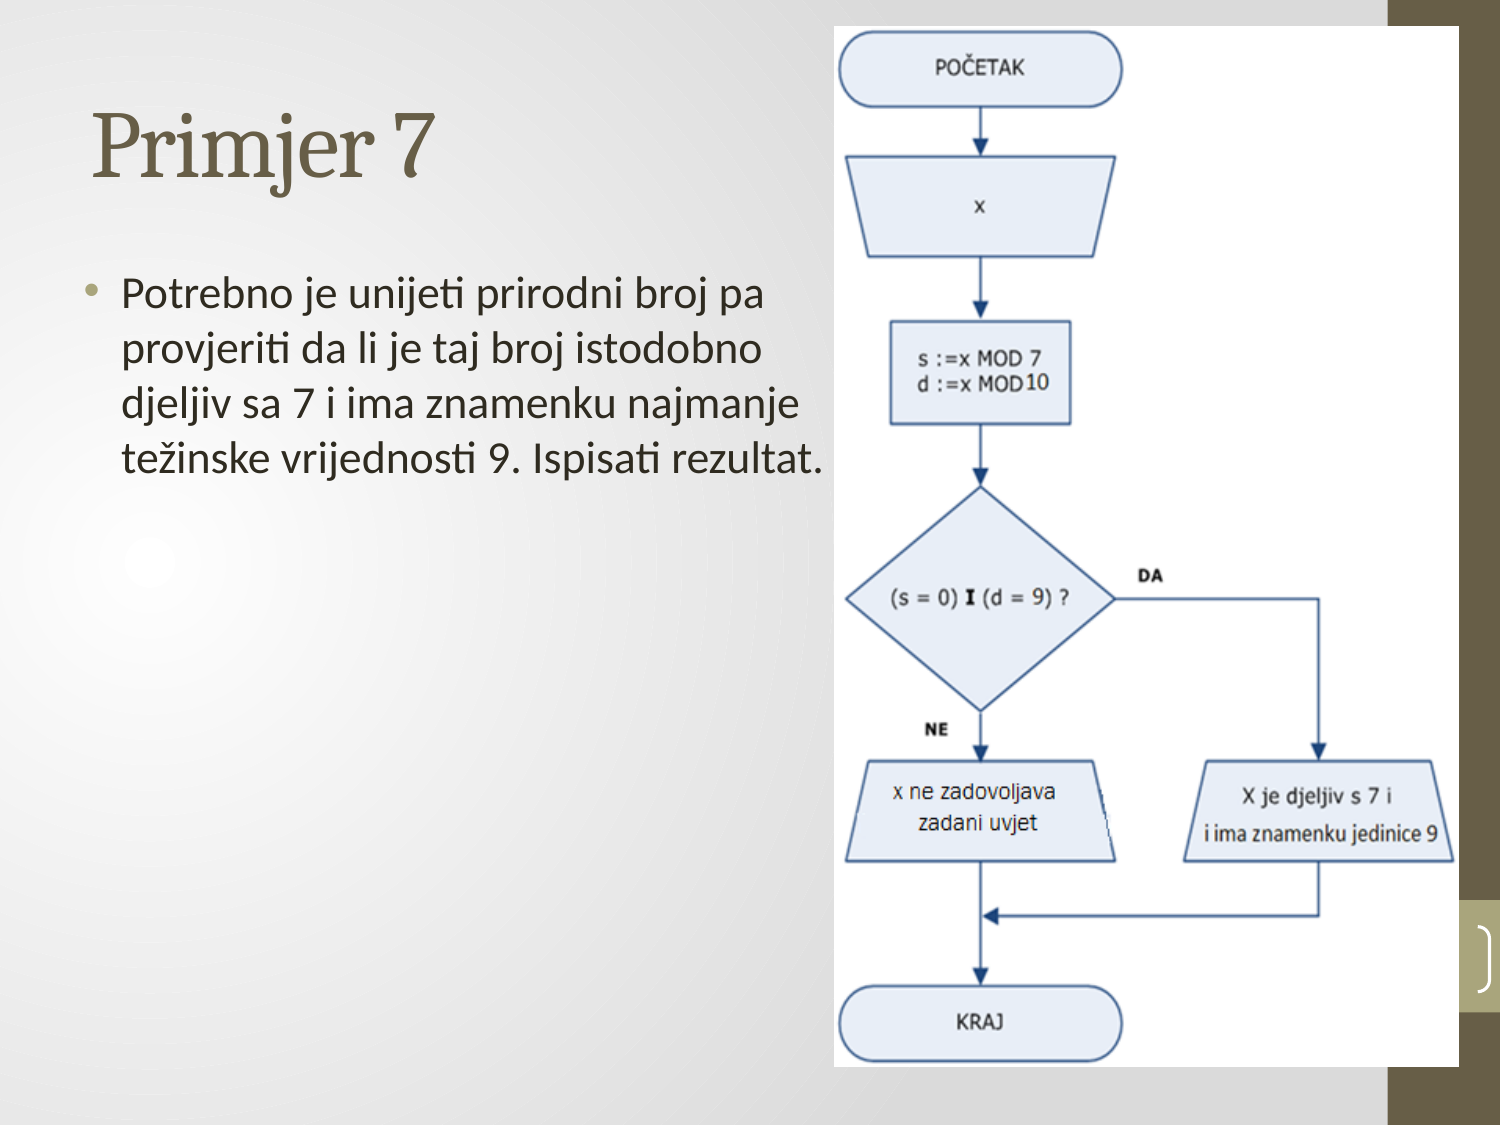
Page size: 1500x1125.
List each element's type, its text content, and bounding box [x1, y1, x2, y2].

slide_number 9 [1469, 925, 1492, 994]
picture [834, 26, 1459, 1067]
title Primjer 7 [75, 45, 831, 233]
list Potrebno je unijeti prirodni broj pa provjeriti da li je taj broj istodobno djeljiv sa 7 i ima znamenku najmanje težinske vrijednosti 9. Ispisati rezultat. [50, 254, 831, 998]
